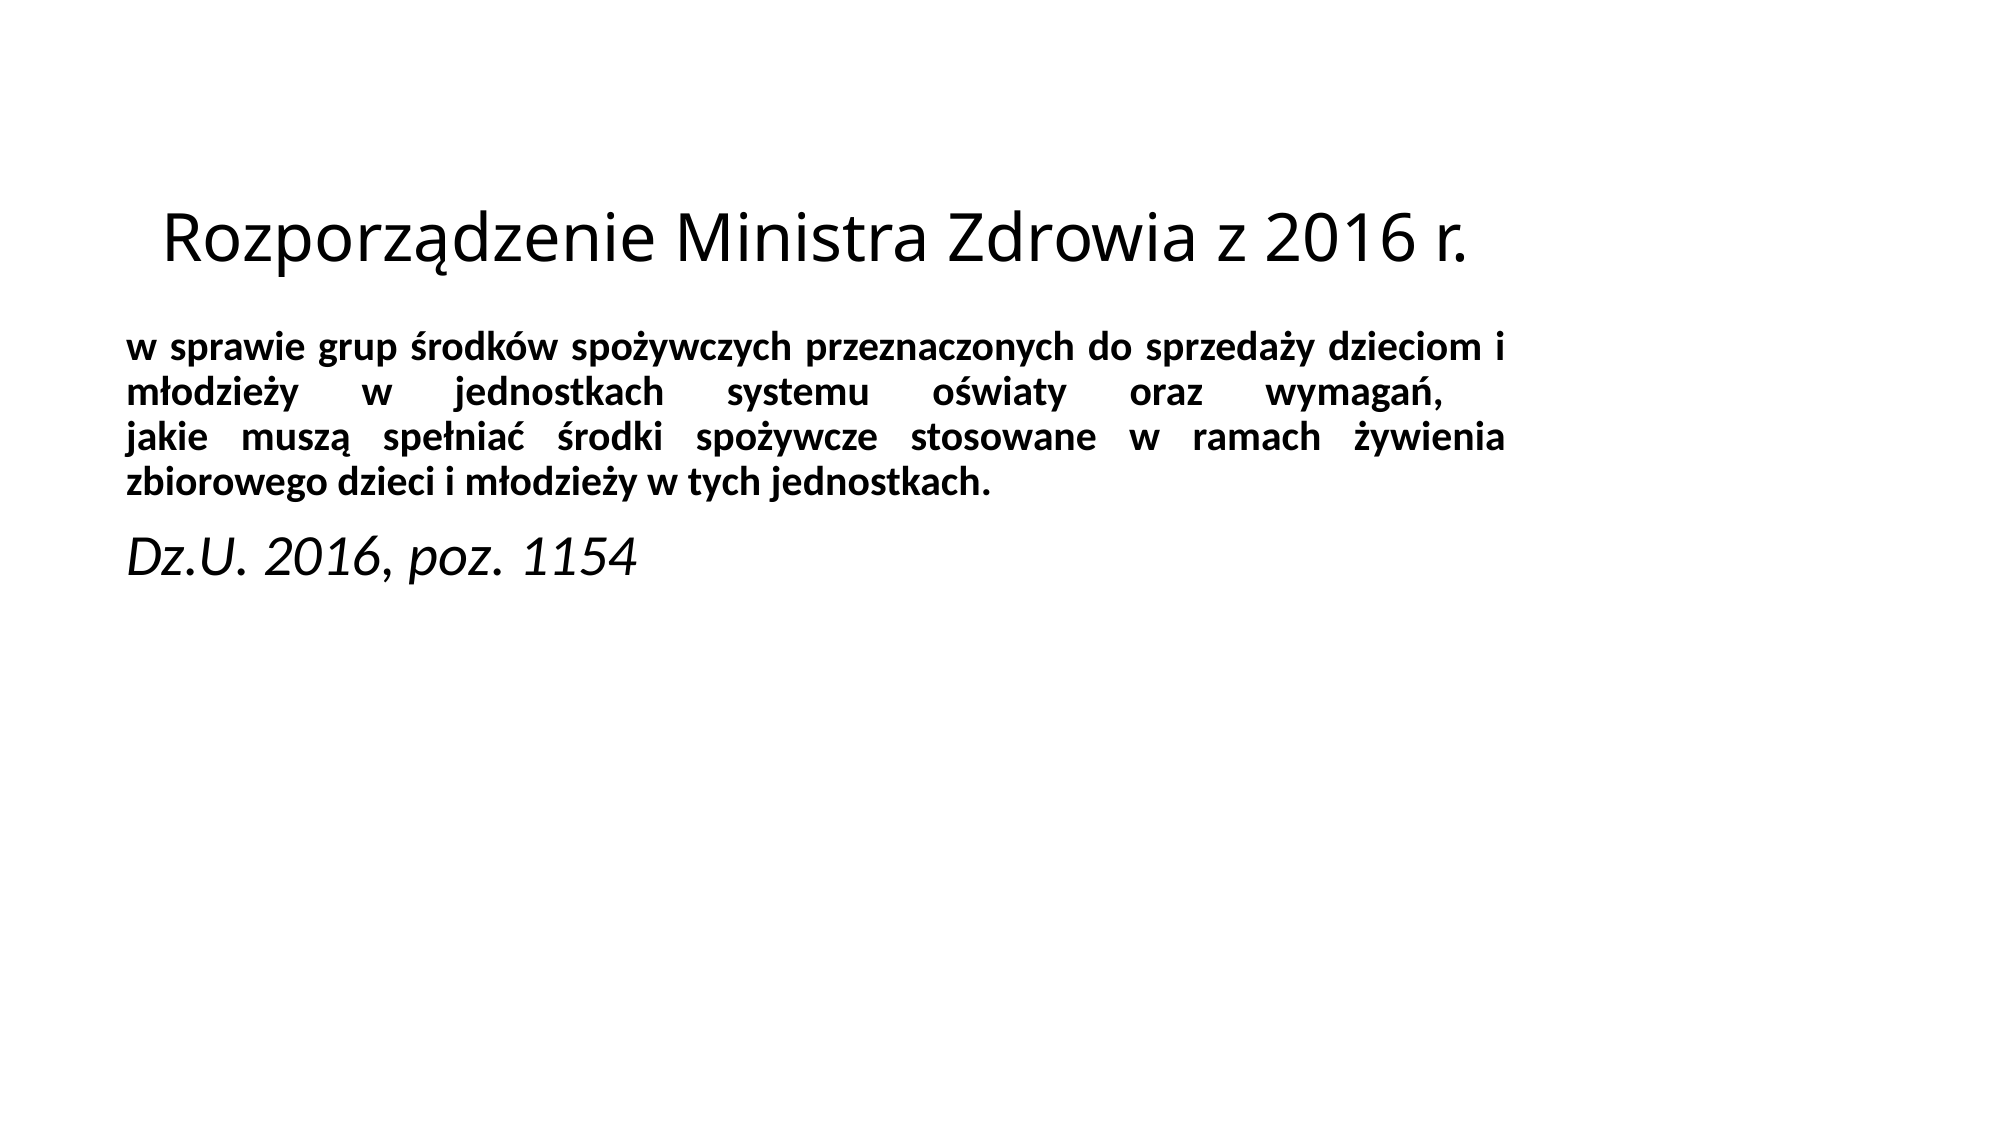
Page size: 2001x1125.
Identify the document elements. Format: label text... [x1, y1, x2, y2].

list w sprawie grup środków spożywczych przeznaczonych do sprzedaży dzieciom i młodzieży w jednostkach systemu oświaty oraz wymagań, jakie muszą spełniać środki spożywcze stosowane w ramach żywienia zbiorowego dzieci i młodzieży w tych jednostkach. Dz.U. 2016, poz. 1154 [111, 316, 1522, 954]
title Rozporządzenie Ministra Zdrowia z 2016 r. [111, 131, 1522, 316]
